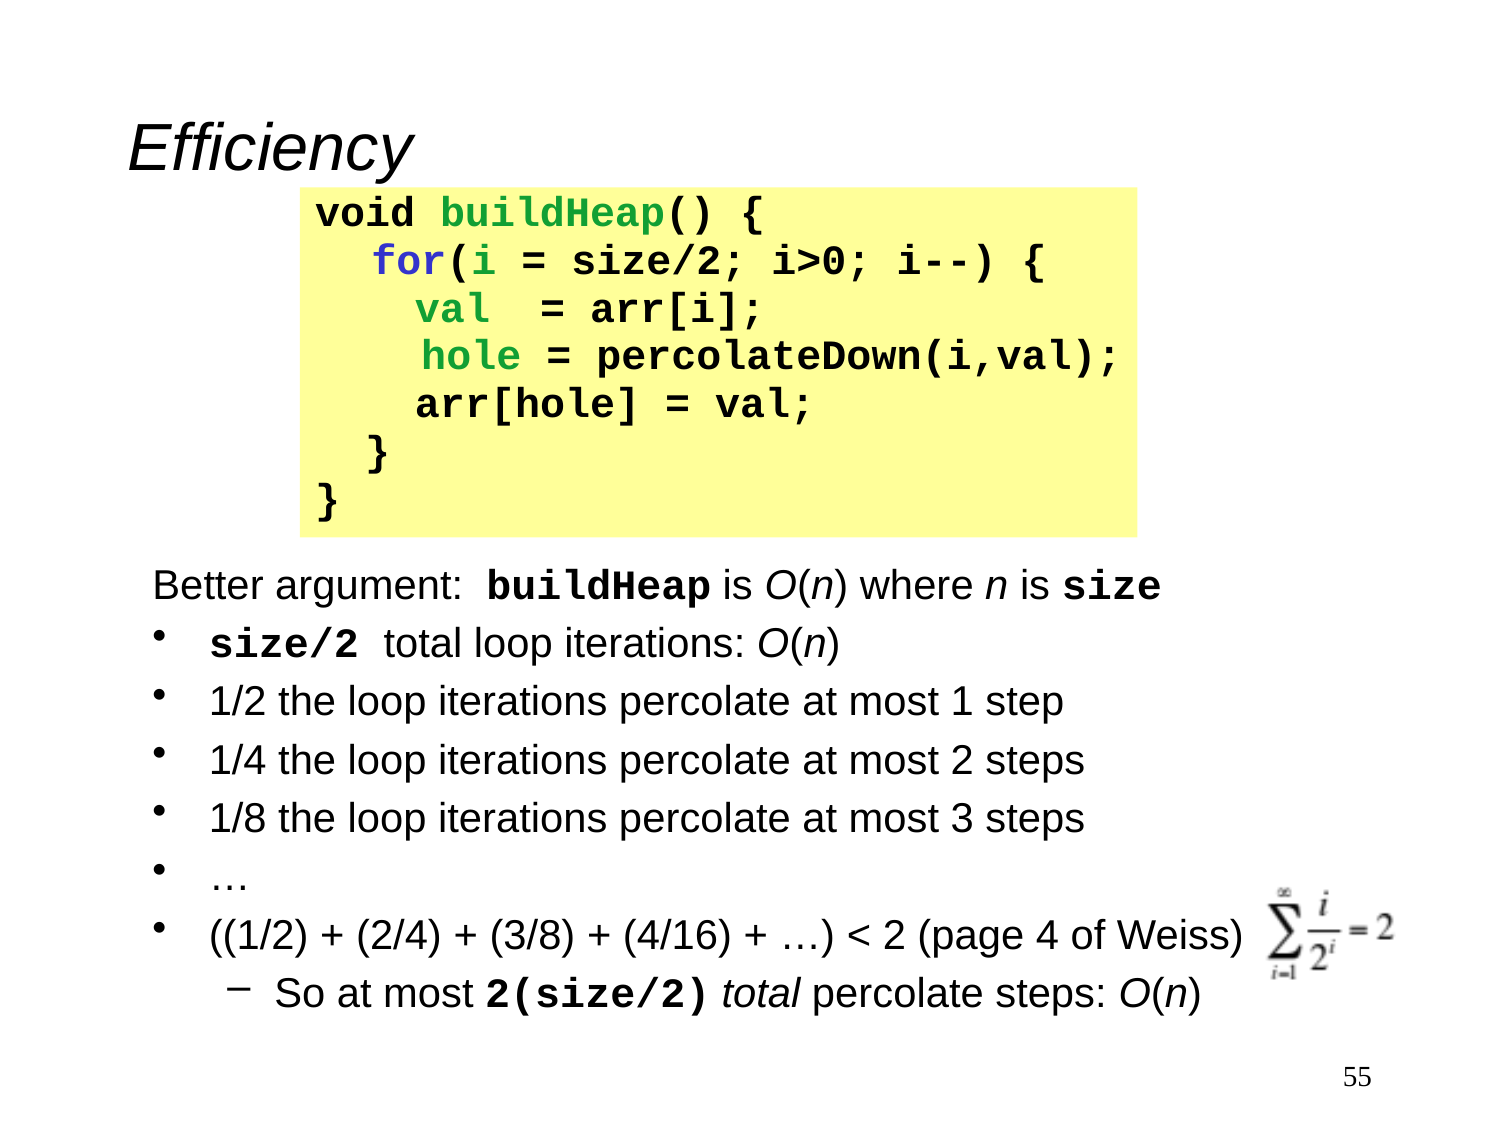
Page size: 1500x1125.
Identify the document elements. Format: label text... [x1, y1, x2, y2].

title Efficiency [112, 49, 1388, 238]
text_box void buildHeap() { for(i = size/2; i>0; i--) { val = arr[i]; hole = percolateDown(i,val); arr[hole] = val; } } [299, 187, 1138, 538]
slide_number 55 [1074, 1049, 1388, 1125]
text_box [1262, 874, 1401, 983]
list Better argument: buildHeap is O(n) where n is size size/2 total loop iterations: O(n) 1/2 the loop iterations percolate at most 1 step 1/4 the loop iterations percolate at most 2 steps 1/8 the loop iterations percolate at most 3 steps … ((1/2) + (2/4) + (3/8) + (4/16) + …) < 2 (page 4 of Weiss) So at most 2(size/2) total percolate steps: O(n) [137, 549, 1451, 1038]
